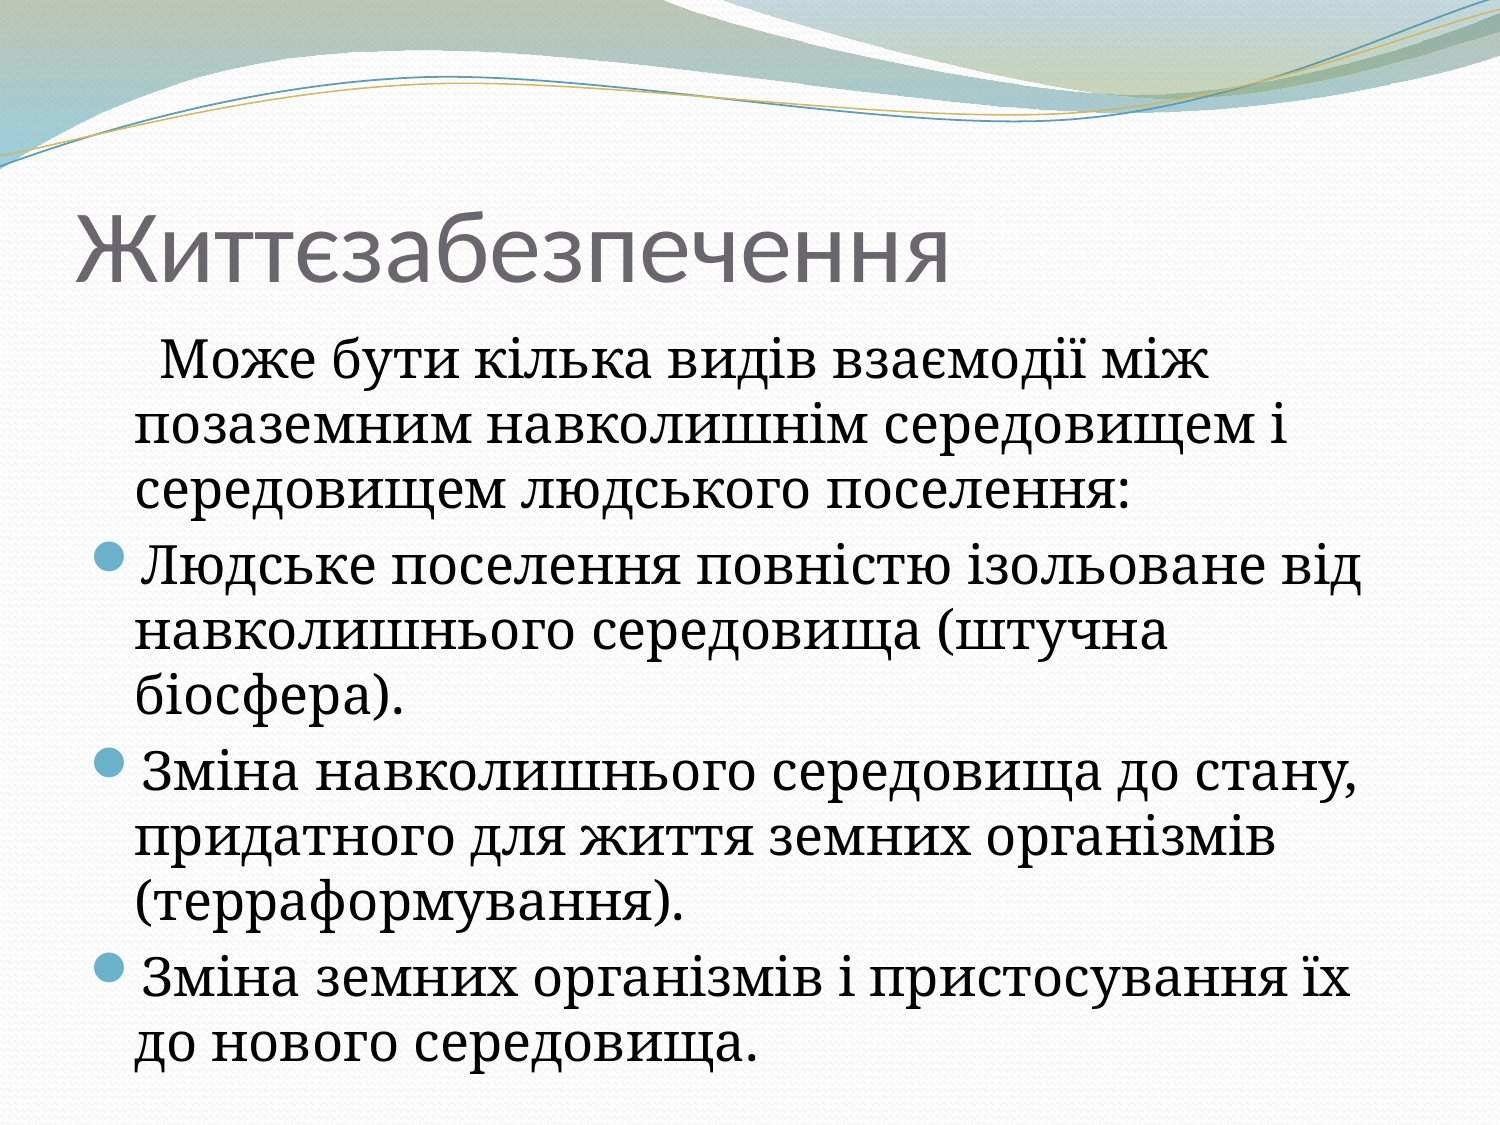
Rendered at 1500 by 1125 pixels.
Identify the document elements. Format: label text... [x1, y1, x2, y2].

list Може бути кілька видів взаємодії між позаземним навколишнім середовищем і середовищем людського поселення: Людське поселення повністю ізольоване від навколишнього середовища (штучна біосфера). Зміна навколишнього середовища до стану, придатного для життя земних організмів (терраформування). Зміна земних організмів і пристосування їх до нового середовища. [75, 317, 1425, 1038]
title Життєзабезпечення [75, 115, 1425, 303]
